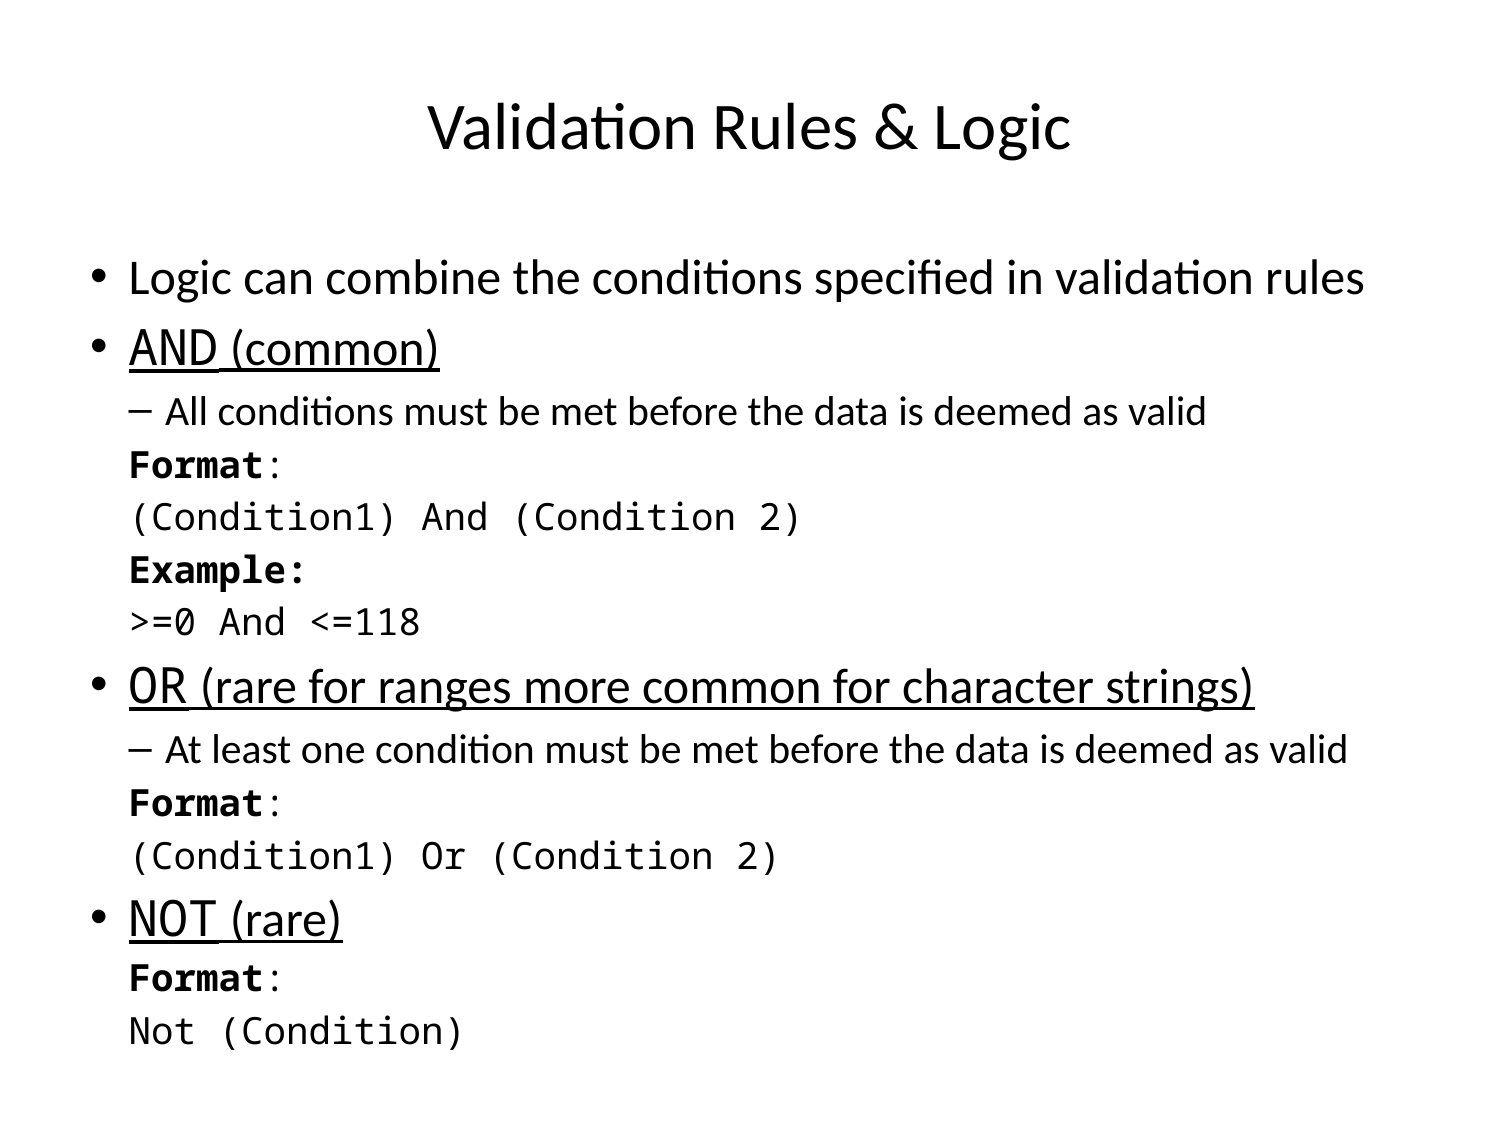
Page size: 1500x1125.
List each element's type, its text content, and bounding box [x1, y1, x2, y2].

title Validation Rules & Logic [75, 45, 1425, 200]
list Logic can combine the conditions specified in validation rules AND (common) All conditions must be met before the data is deemed as valid Format: (Condition1) And (Condition 2) Example: >=0 And <=118 OR (rare for ranges more common for character strings) At least one condition must be met before the data is deemed as valid Format: (Condition1) Or (Condition 2) NOT (rare) Format: Not (Condition) [75, 237, 1425, 1063]
